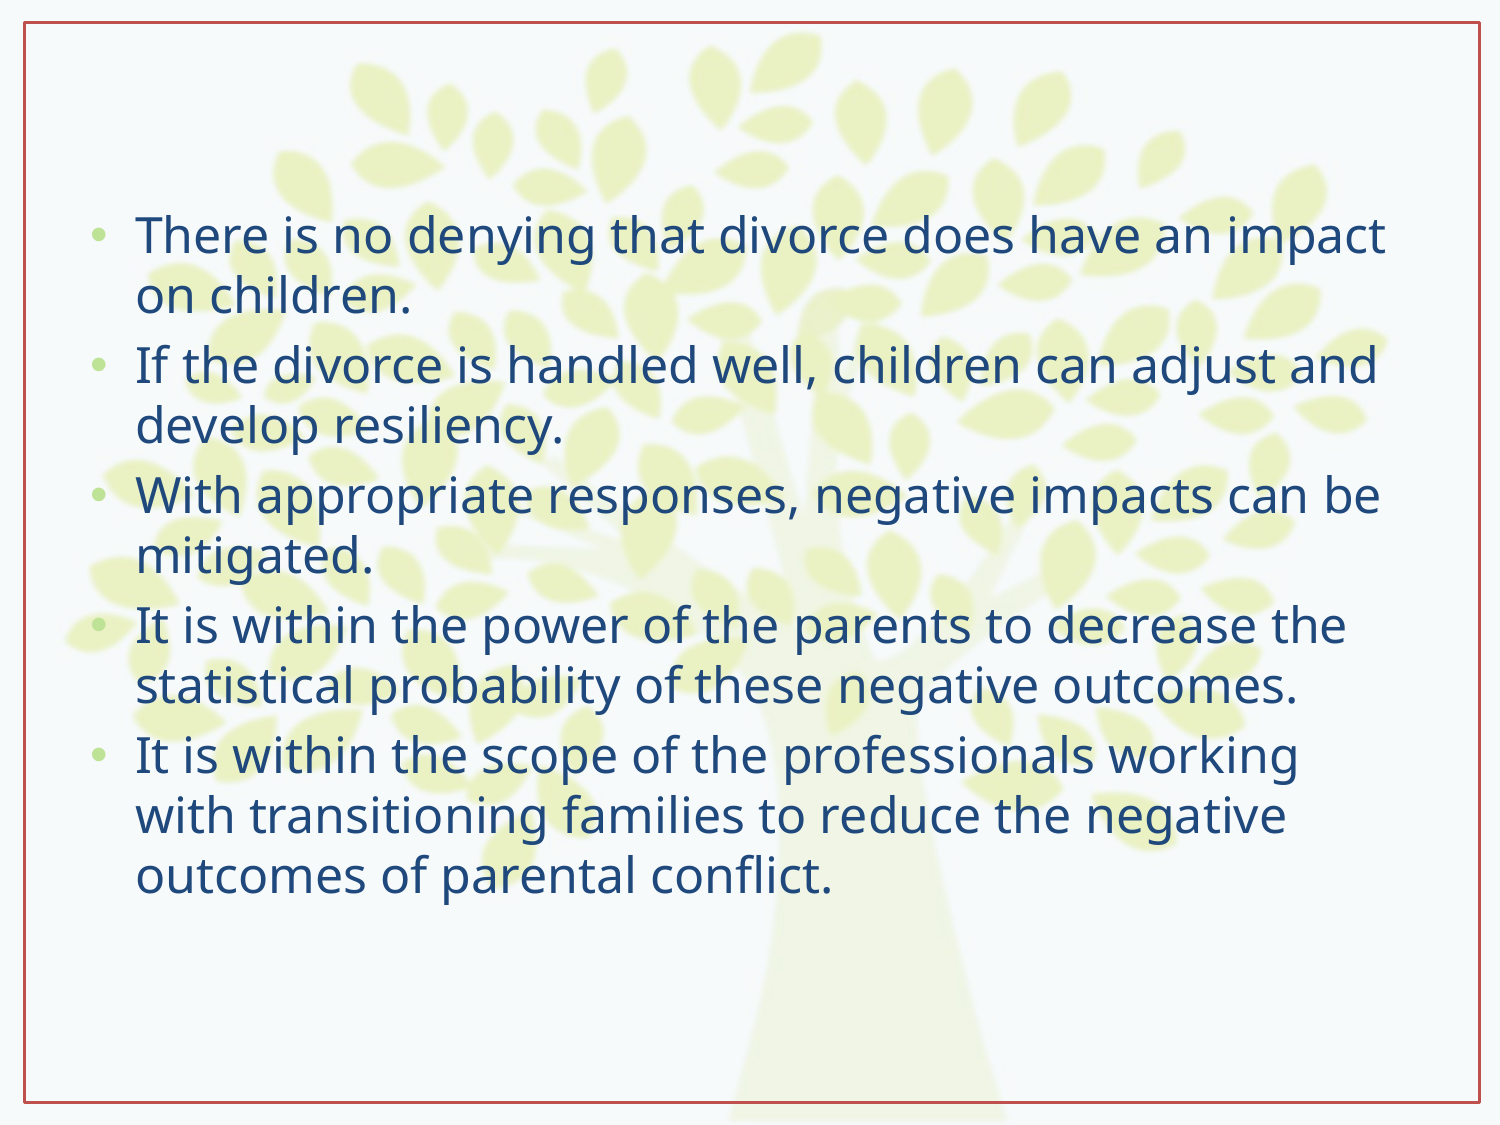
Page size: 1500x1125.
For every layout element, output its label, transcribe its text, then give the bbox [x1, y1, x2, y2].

list There is no denying that divorce does have an impact on children. If the divorce is handled well, children can adjust and develop resiliency. With appropriate responses, negative impacts can be mitigated. It is within the power of the parents to decrease the statistical probability of these negative outcomes. It is within the scope of the professionals working with transitioning families to reduce the negative outcomes of parental conflict. [75, 196, 1425, 1005]
